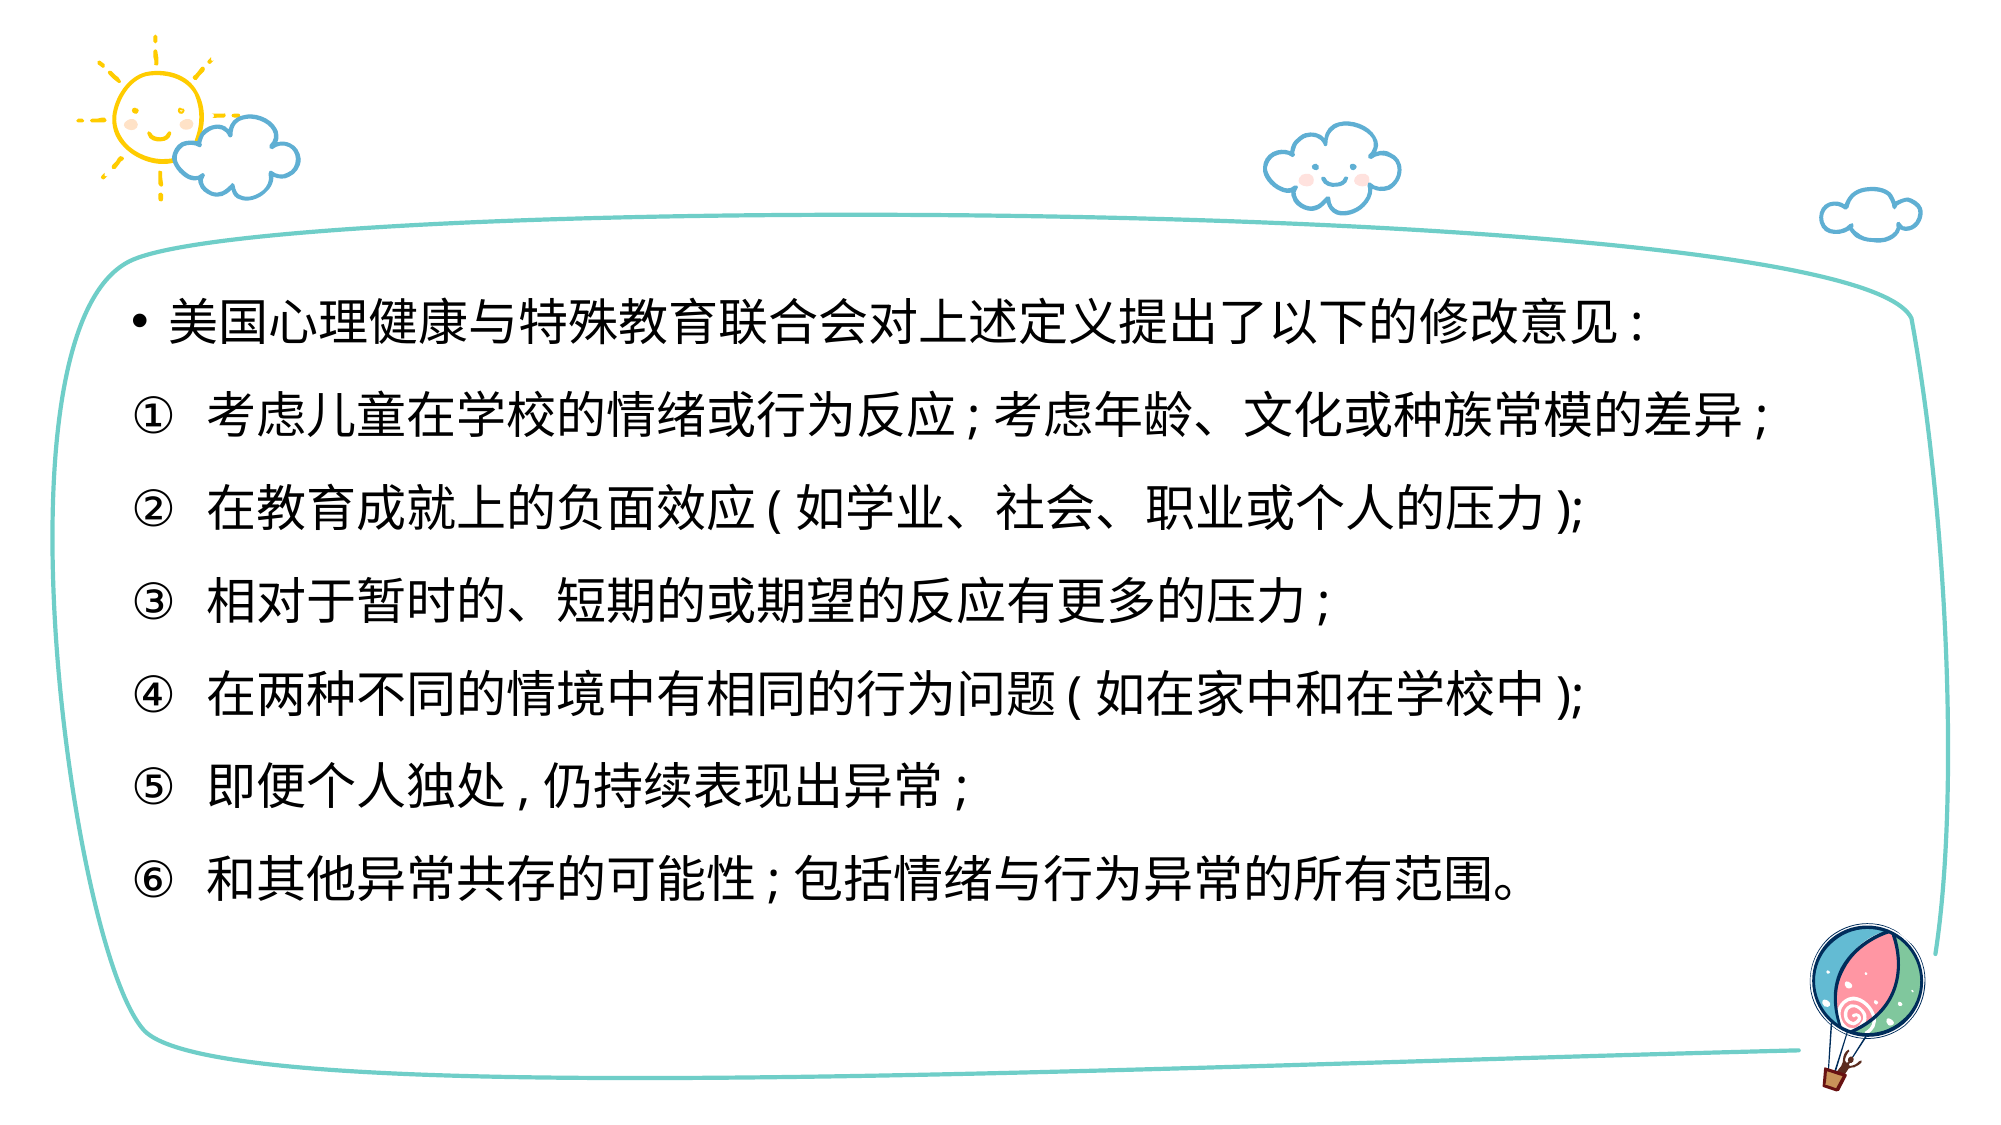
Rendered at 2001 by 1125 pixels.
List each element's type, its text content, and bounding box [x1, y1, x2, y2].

list 美国心理健康与特殊教育联合会对上述定义提出了以下的修改意见: 考虑儿童在学校的情绪或行为反应;考虑年龄、文化或种族常模的差异; 在教育成就上的负面效应(如学业、社会、职业或个人的压力); 相对于暂时的、短期的或期望的反应有更多的压力; 在两种不同的情境中有相同的行为问题(如在家中和在学校中); 即便个人独处,仍持续表现出异常; 和其他异常共存的可能性;包括情绪与行为异常的所有范围。 [115, 271, 1884, 1011]
